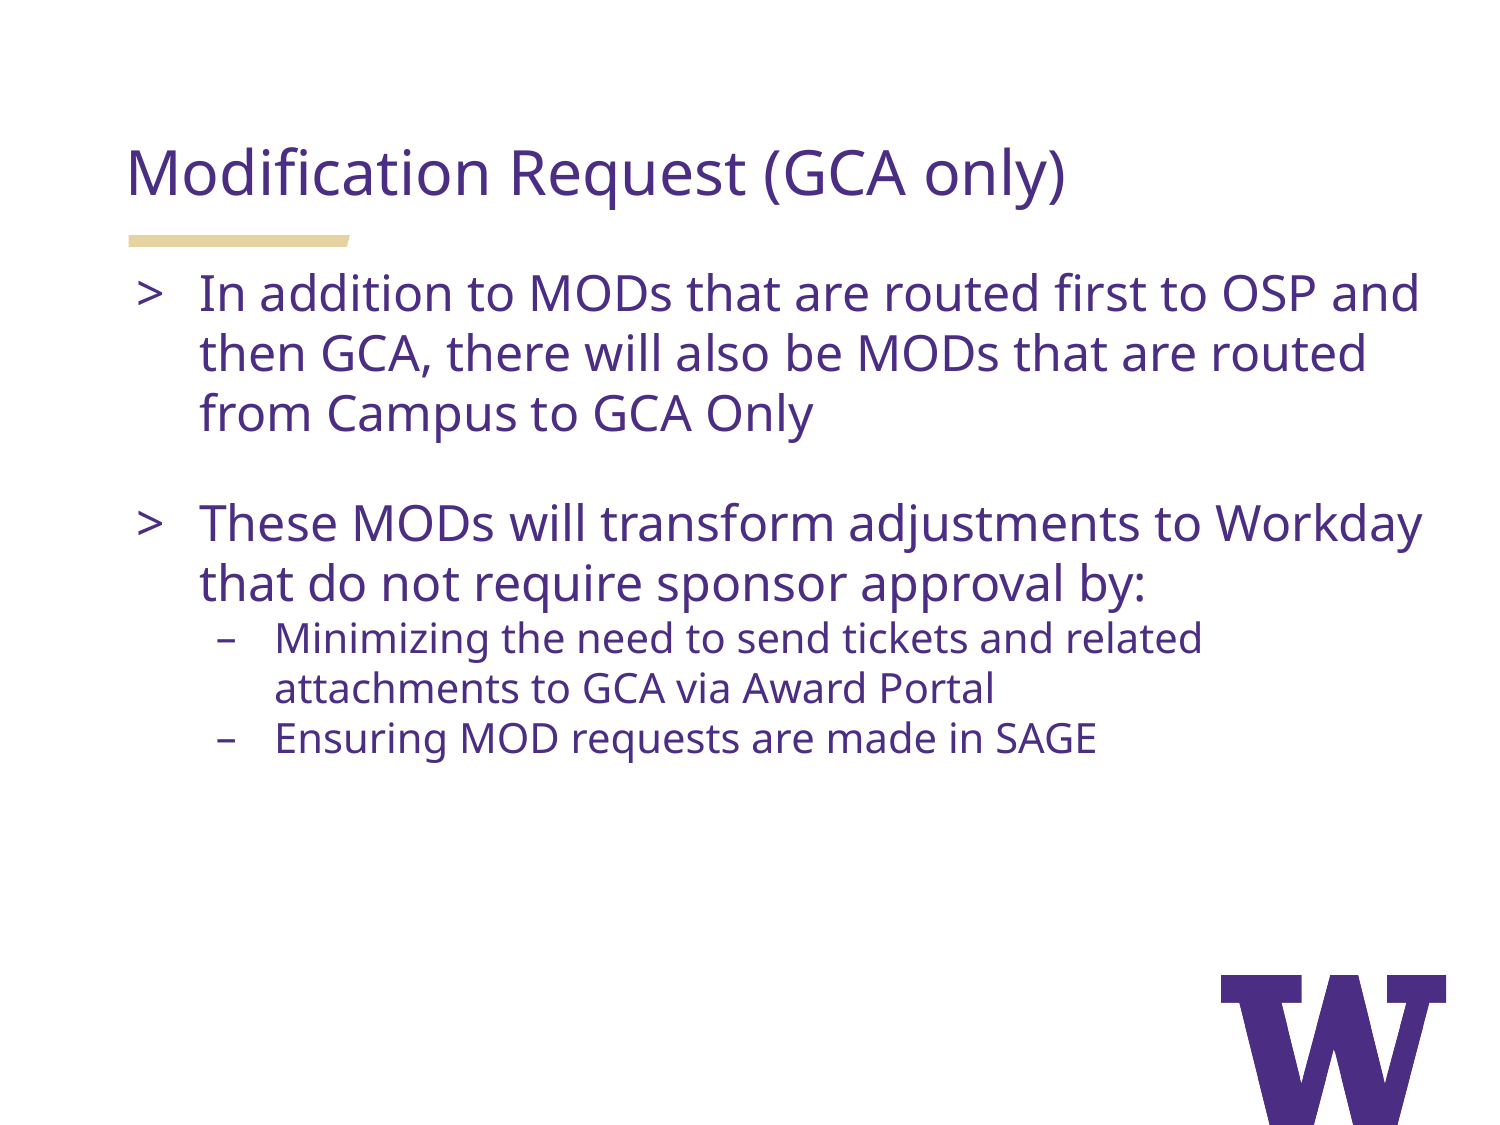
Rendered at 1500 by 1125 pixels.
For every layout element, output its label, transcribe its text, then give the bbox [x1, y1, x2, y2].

list Modification Request (GCA only) [110, 60, 1453, 224]
picture [1221, 975, 1447, 1125]
picture [128, 235, 350, 246]
list In addition to MODs that are routed first to OSP and then GCA, there will also be MODs that are routed from Campus to GCA Only These MODs will transform adjustments to Workday that do not require sponsor approval by: Minimizing the need to send tickets and related attachments to GCA via Award Portal Ensuring MOD requests are made in SAGE [109, 246, 1454, 906]
